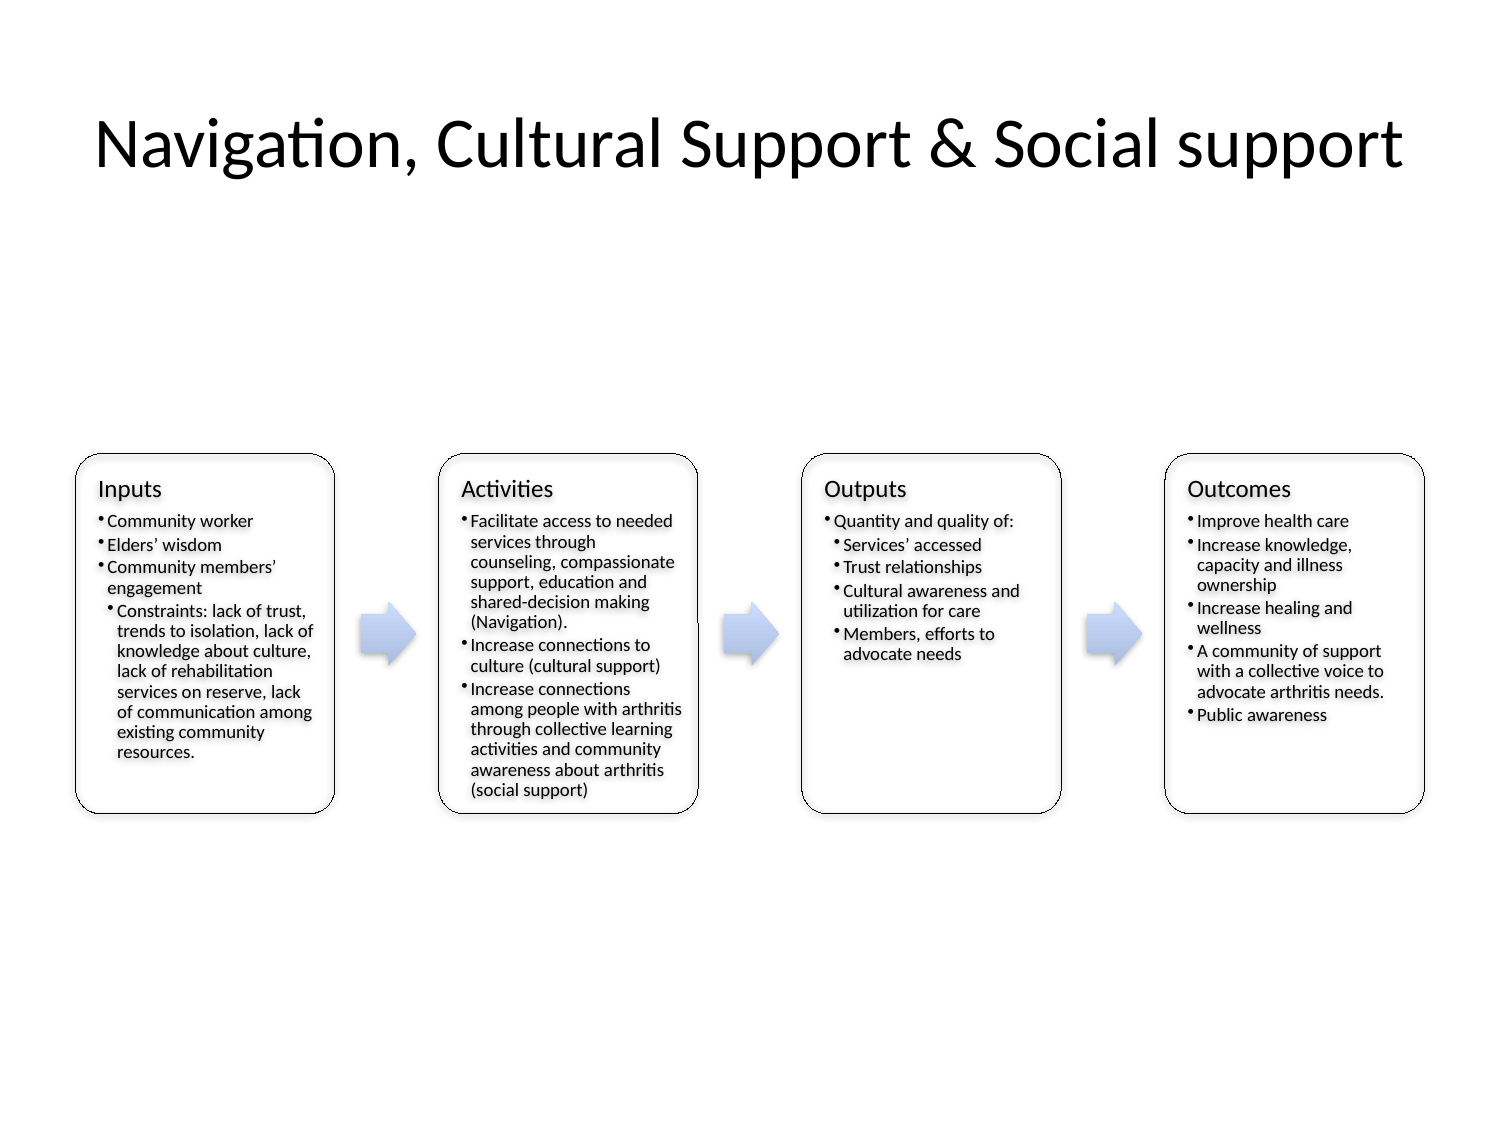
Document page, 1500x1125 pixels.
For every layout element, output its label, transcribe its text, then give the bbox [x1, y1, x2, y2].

title Navigation, Cultural Support & Social support [75, 45, 1425, 233]
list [74, 262, 1426, 1006]
